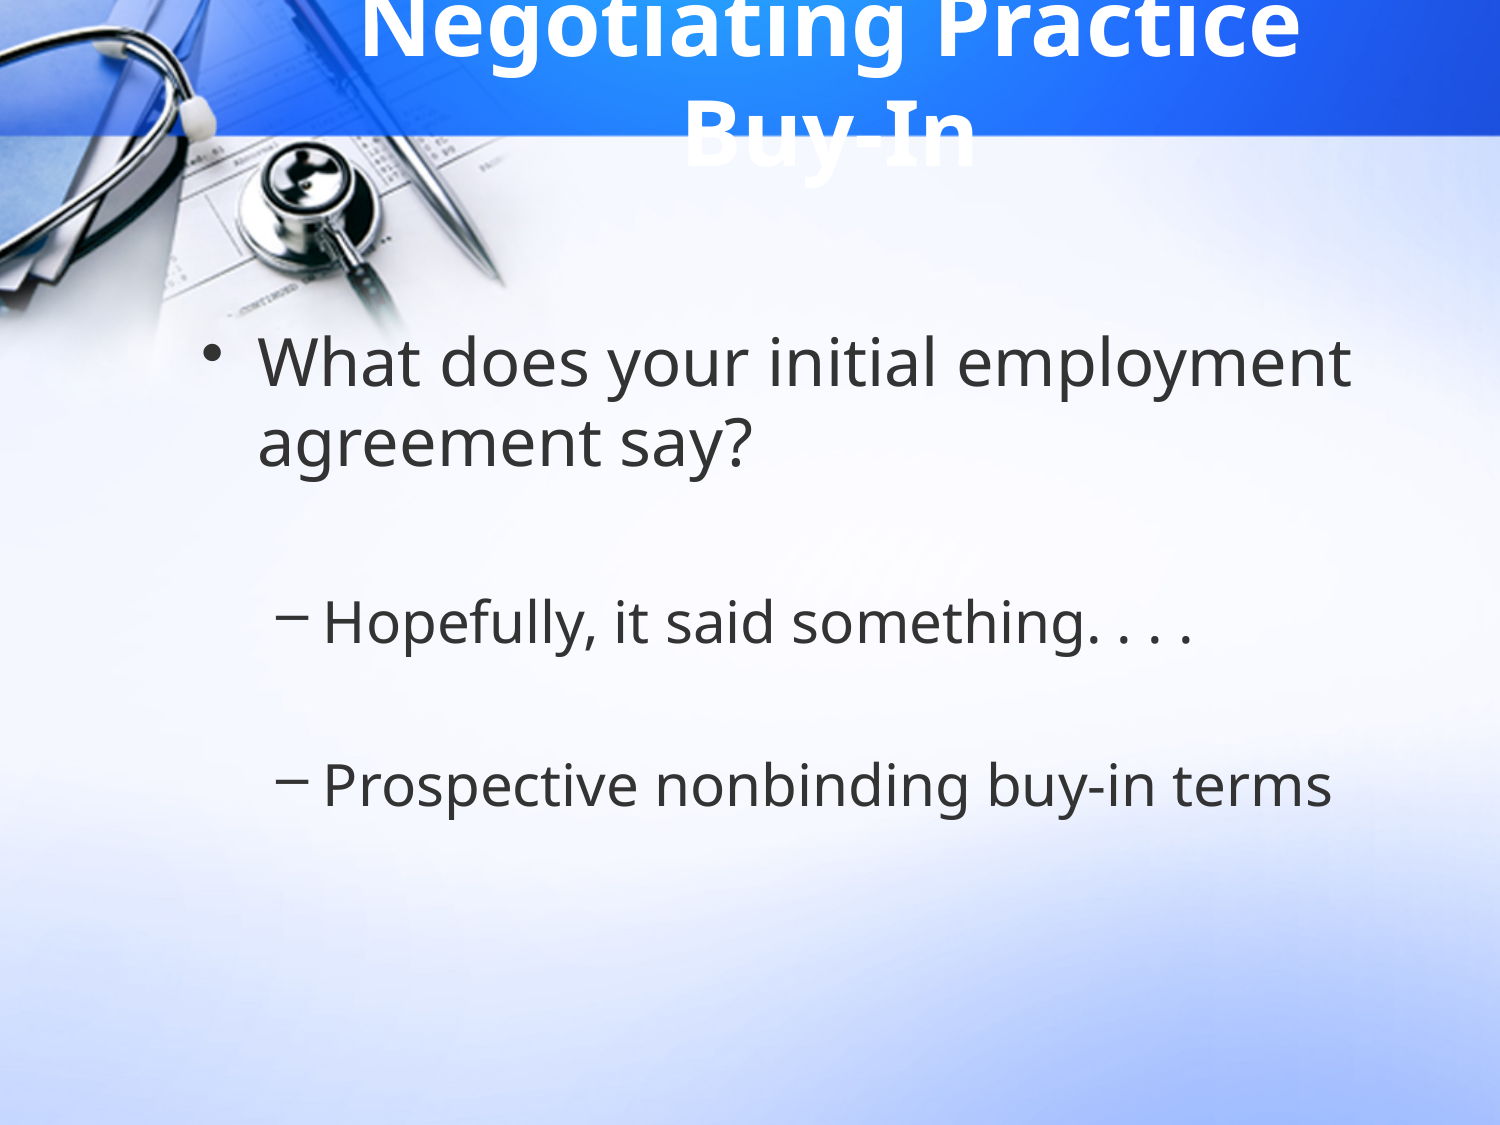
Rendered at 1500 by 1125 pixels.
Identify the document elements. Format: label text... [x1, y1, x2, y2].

list What does your initial employment agreement say? Hopefully, it said something. . . . Prospective nonbinding buy-in terms [185, 312, 1386, 1025]
title Negotiating Practice Buy-In [235, 37, 1425, 113]
picture [0, 0, 1500, 1125]
